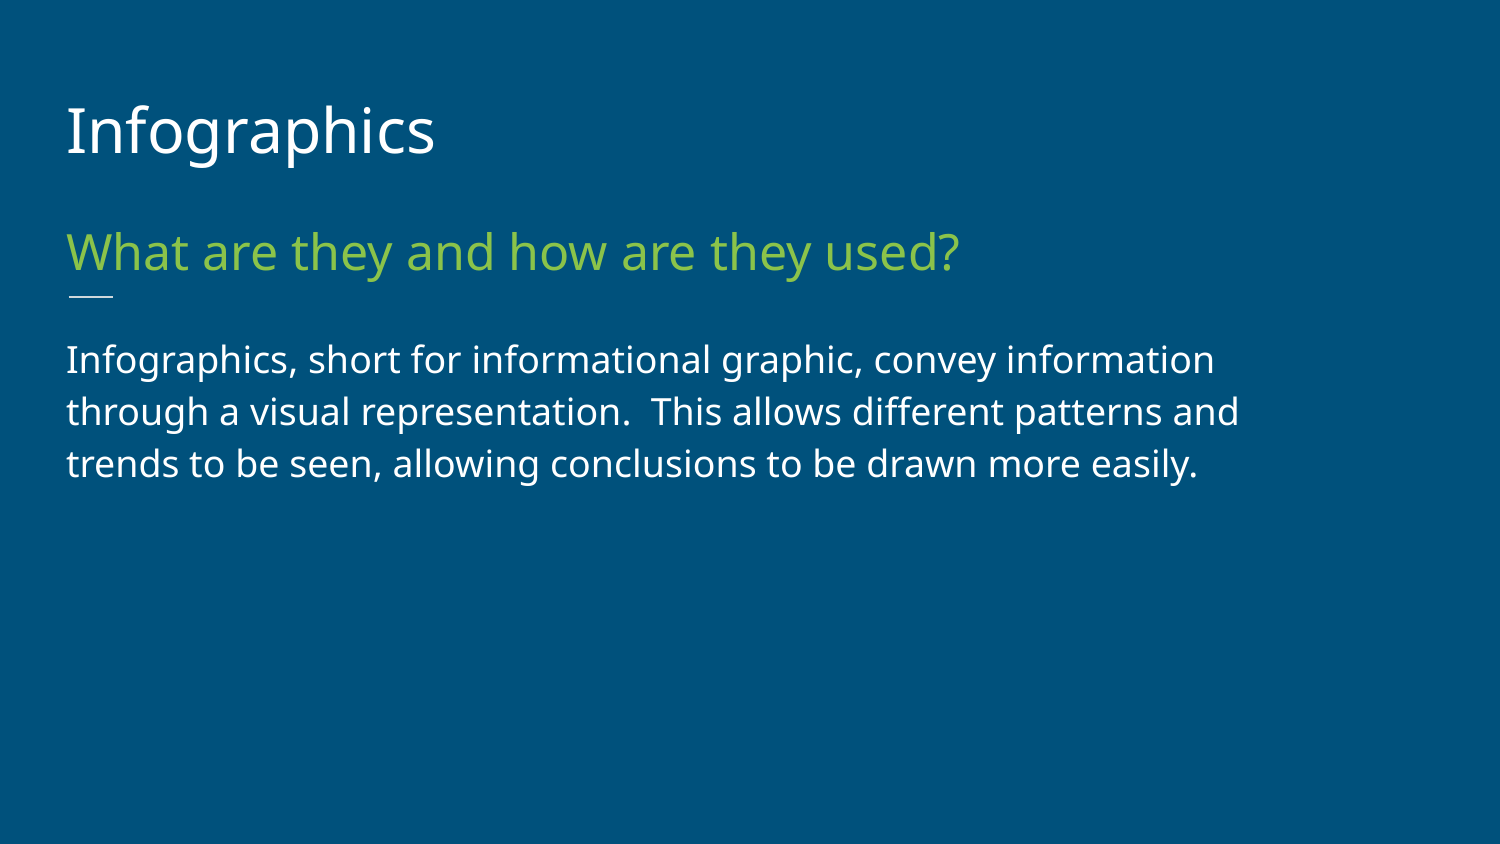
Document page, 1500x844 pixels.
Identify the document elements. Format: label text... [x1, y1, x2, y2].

list What are they and how are they used? [51, 196, 1314, 283]
list Infographics, short for informational graphic, convey information through a visual representation. This allows different patterns and trends to be seen, allowing conclusions to be drawn more easily. [51, 314, 1282, 766]
title Infographics [51, 61, 1449, 182]
